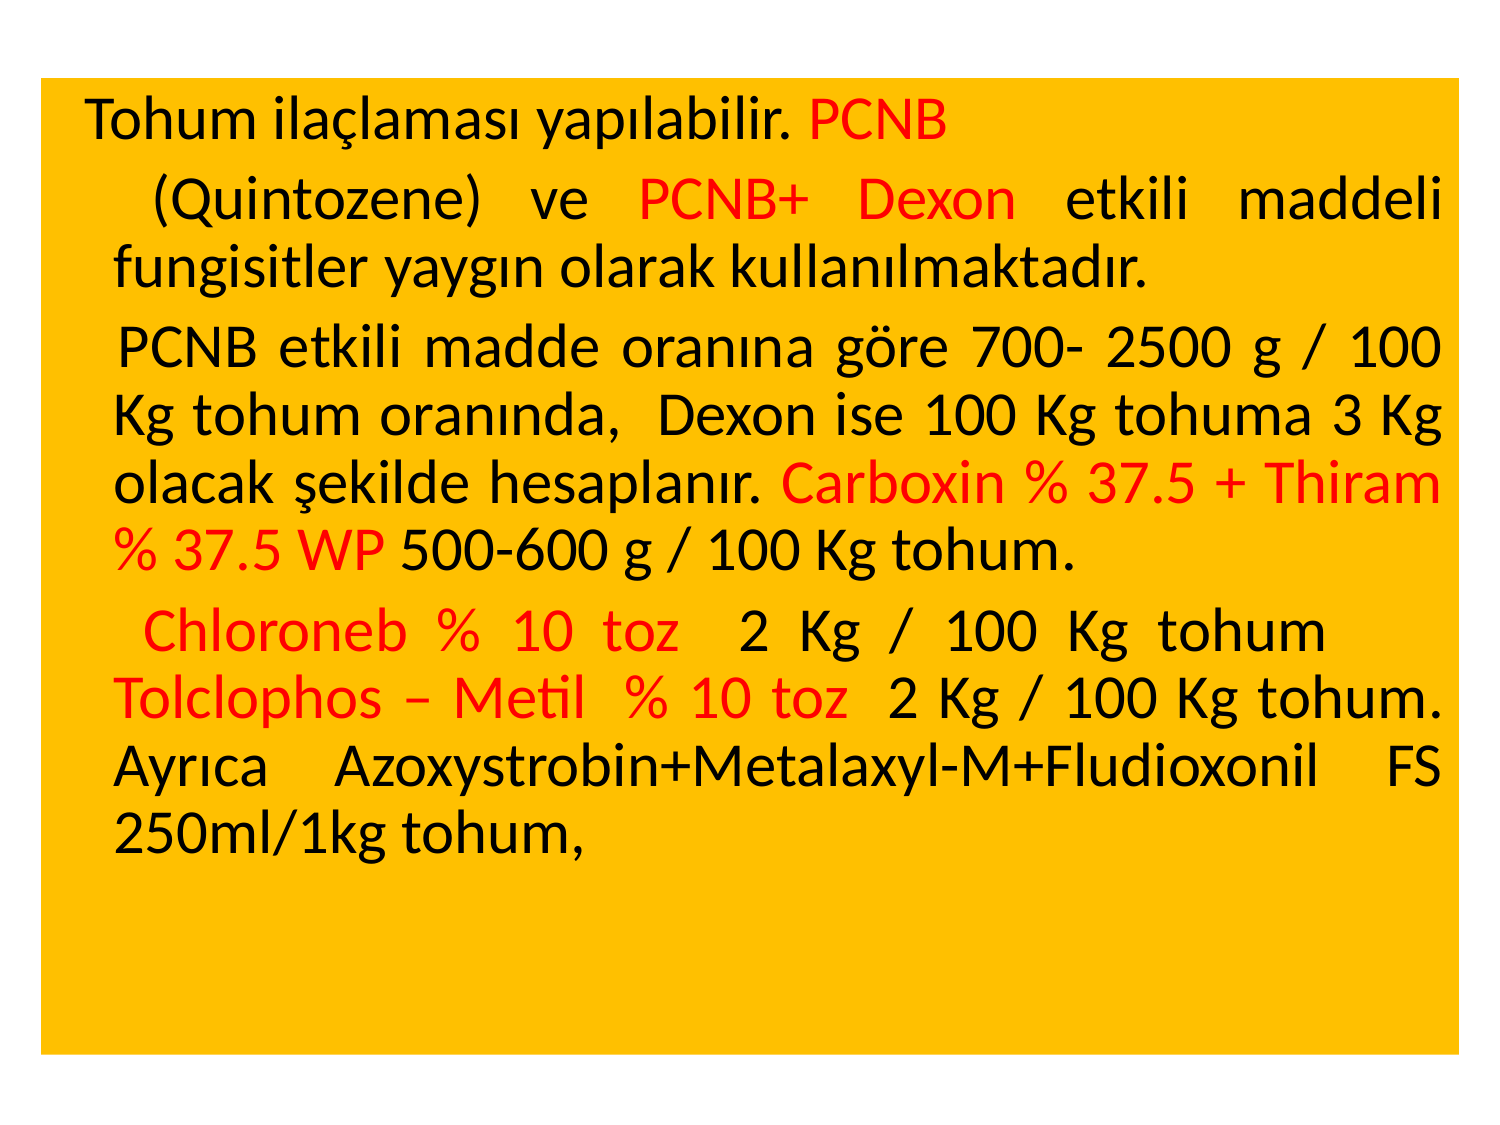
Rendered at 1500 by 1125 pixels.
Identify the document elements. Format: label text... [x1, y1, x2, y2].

list Tohum ilaçlaması yapılabilir. PCNB (Quintozene) ve PCNB+ Dexon etkili maddeli fungisitler yaygın olarak kullanılmaktadır. PCNB etkili madde oranına göre 700- 2500 g / 100 Kg tohum oranında, Dexon ise 100 Kg tohuma 3 Kg olacak şekilde hesaplanır. Carboxin % 37.5 + Thiram % 37.5 WP 500-600 g / 100 Kg tohum. Chloroneb % 10 toz 2 Kg / 100 Kg tohum Tolclophos – Metil % 10 toz 2 Kg / 100 Kg tohum. Ayrıca Azoxystrobin+Metalaxyl-M+Fludioxonil FS 250ml/1kg tohum, [41, 78, 1459, 1055]
